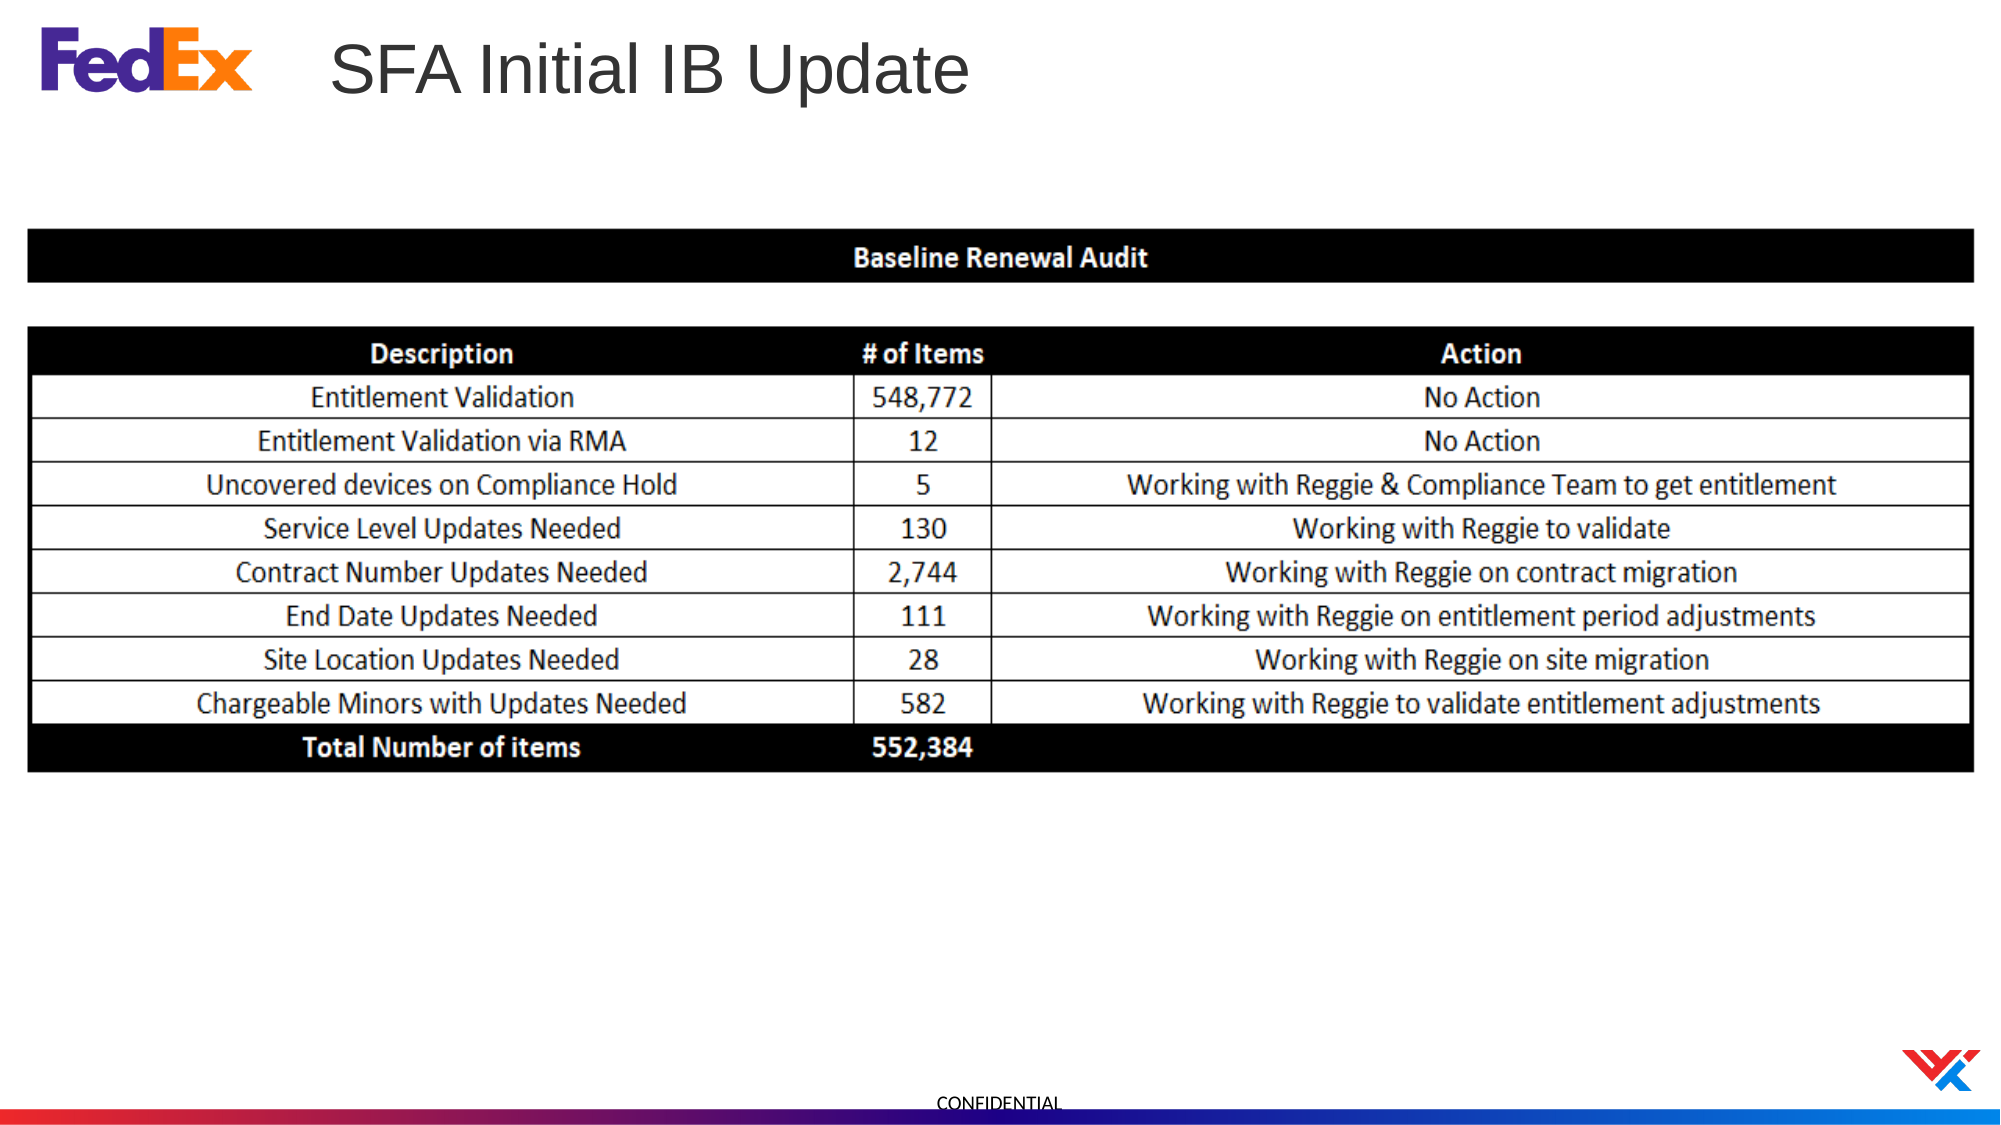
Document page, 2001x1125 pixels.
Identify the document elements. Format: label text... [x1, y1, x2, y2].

picture [40, 0, 254, 120]
picture [0, 1109, 2000, 1125]
picture [20, 214, 1980, 781]
text_box SFA Initial IB Update [314, 25, 1972, 116]
